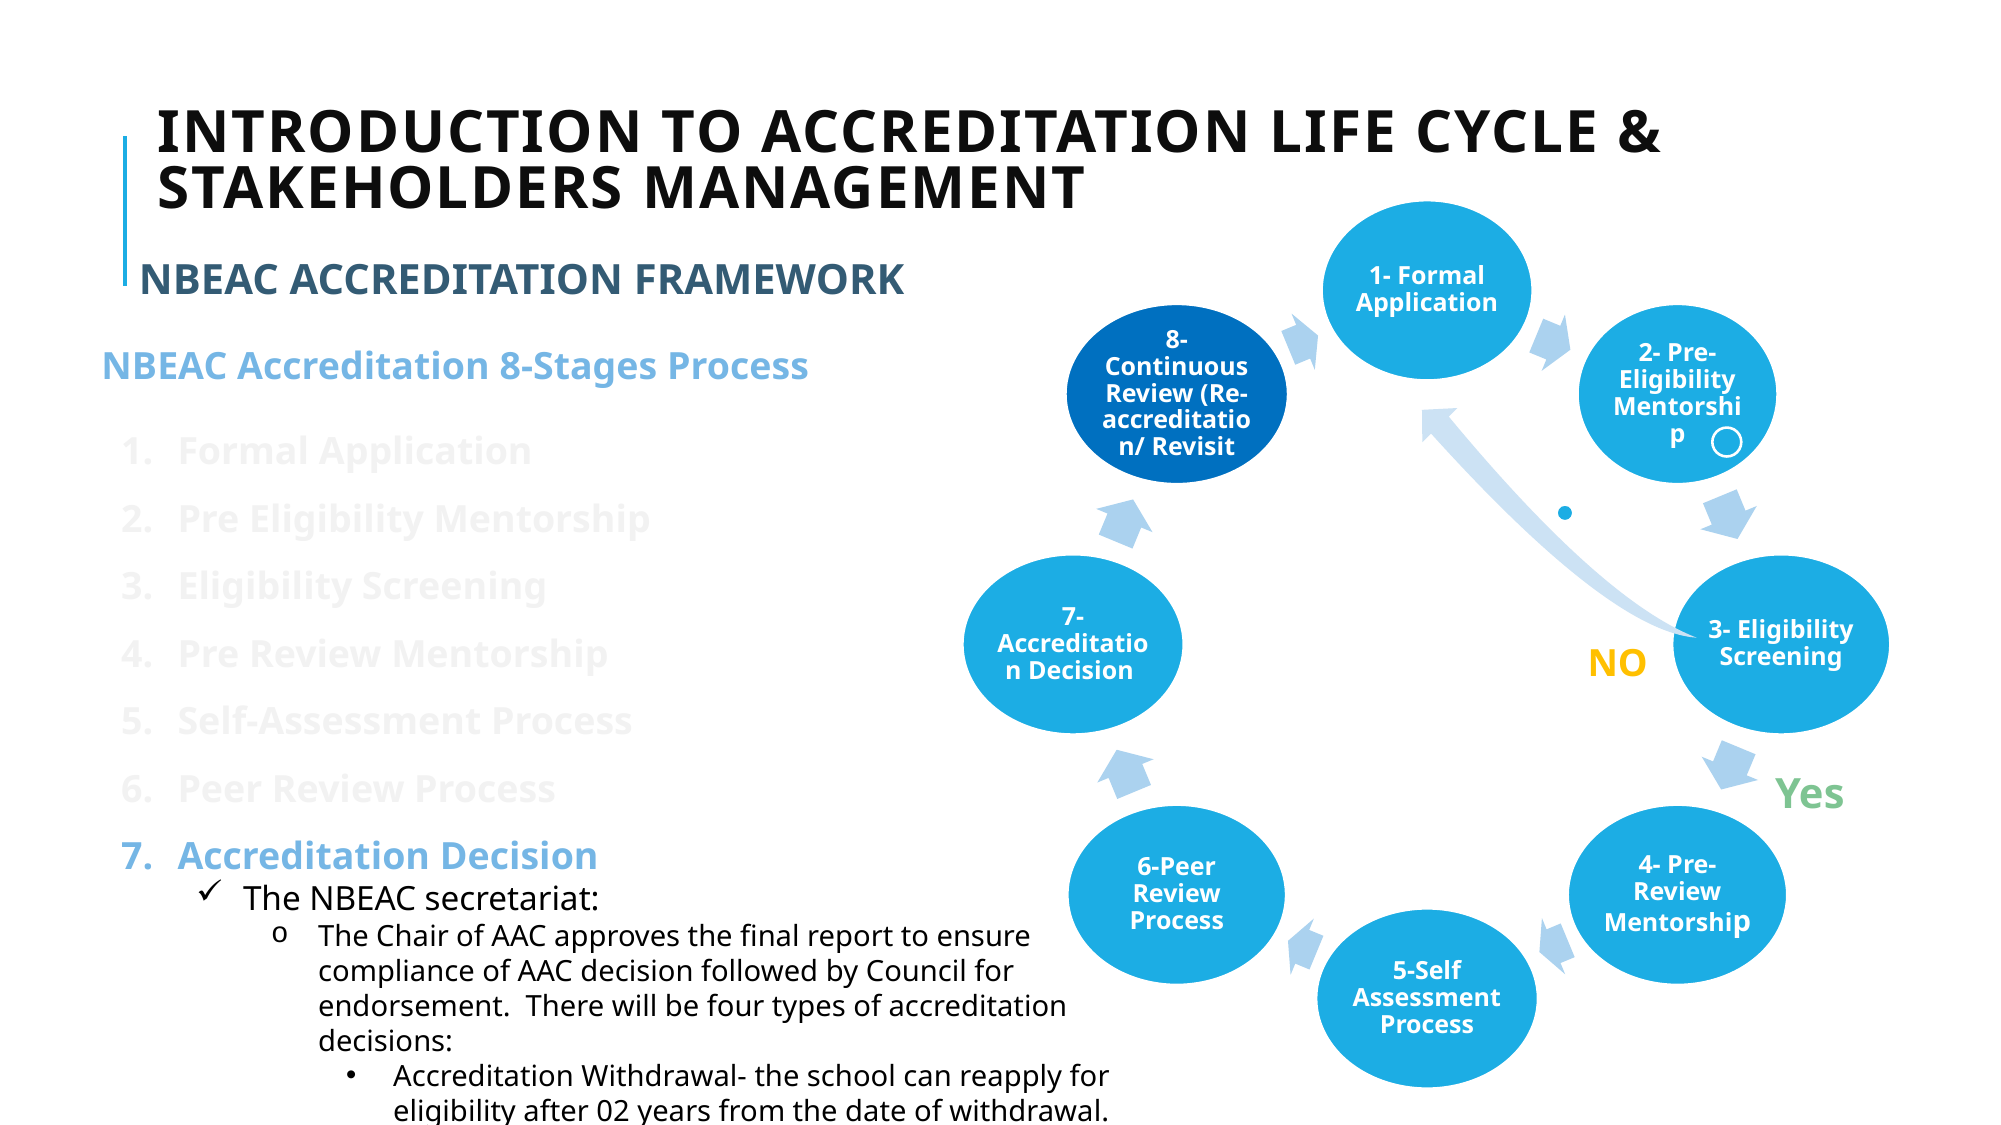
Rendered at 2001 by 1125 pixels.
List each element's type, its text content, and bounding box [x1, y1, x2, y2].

text_box NBEAC ACCREDITATION FRAMEWORK [124, 245, 752, 311]
text_box NBEAC Accreditation 8-Stages Process [86, 334, 752, 395]
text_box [759, 199, 2000, 1090]
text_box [1455, 92, 1940, 941]
text_box Formal Application Pre Eligibility Mentorship Eligibility Screening Pre Review Mentorship Self-Assessment Process Peer Review Process Accreditation Decision The NBEAC secretariat: The Chair of AAC approves the final report to ensure compliance of AAC decision followed by Council for endorsement. There will be four types of accreditation decisions: Accreditation Withdrawal- the school can reapply for eligibility after 02 years from the date of withdrawal. [106, 397, 1156, 1125]
title Introduction to Accreditation life cycle & stakeholders management [142, 96, 1450, 233]
